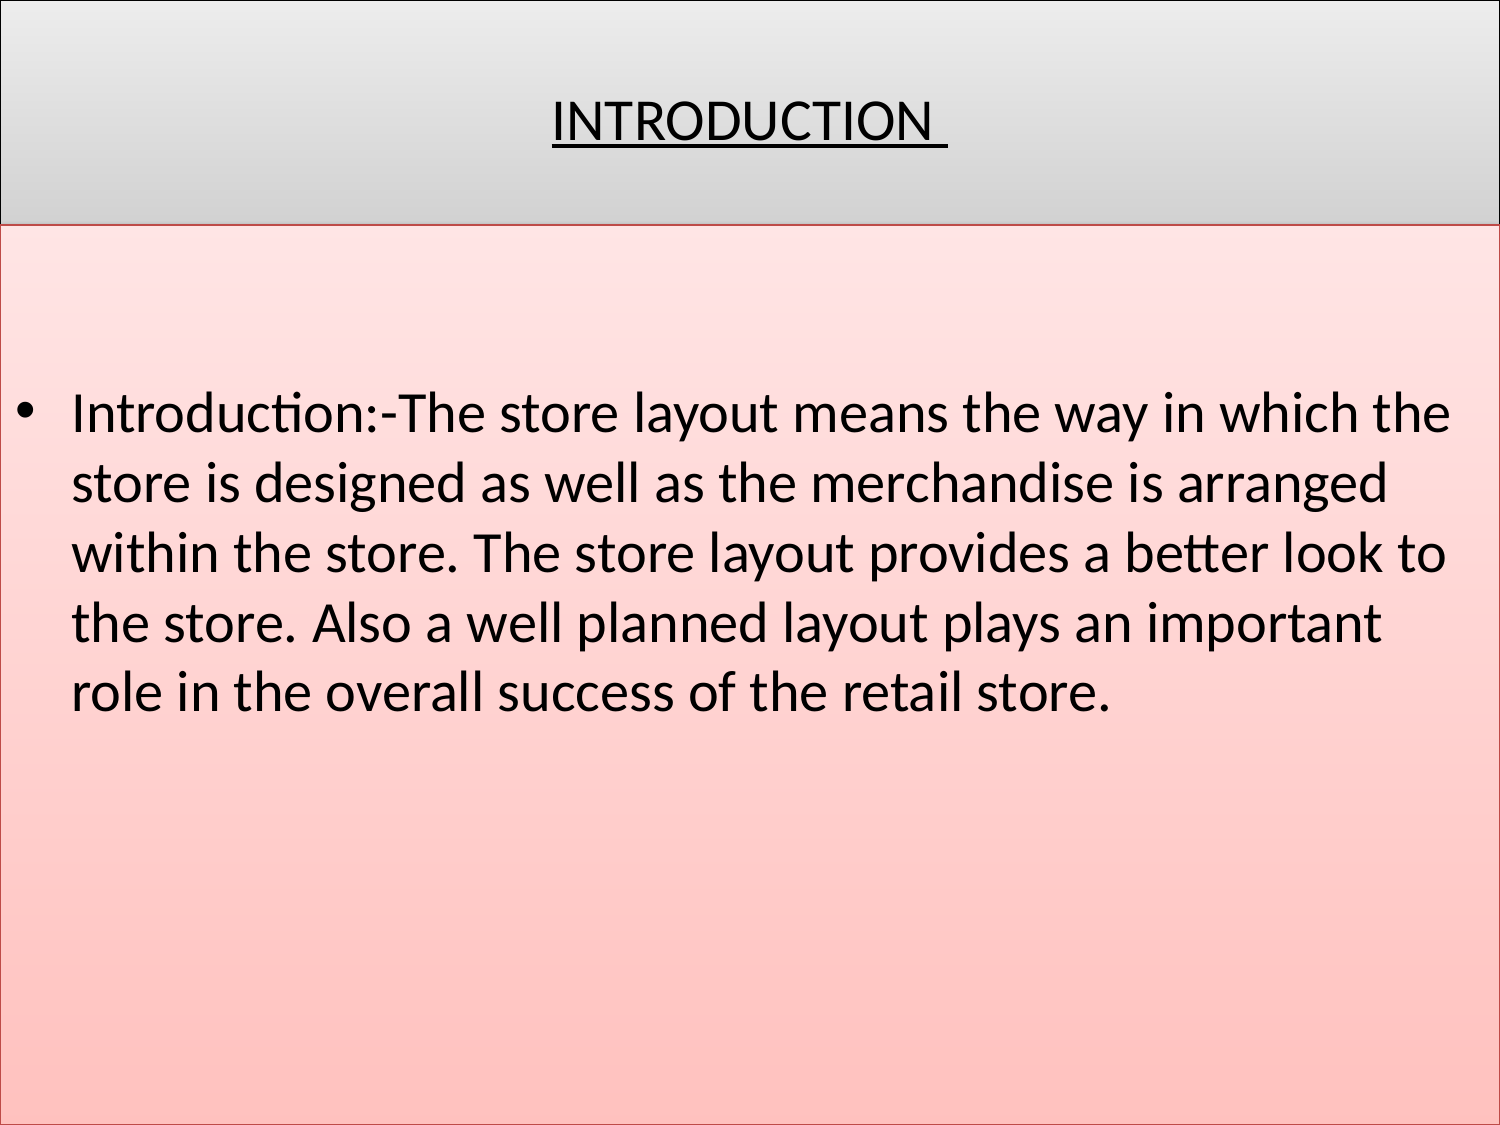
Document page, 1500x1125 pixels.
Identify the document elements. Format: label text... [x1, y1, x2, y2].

list Introduction:-The store layout means the way in which the store is designed as well as the merchandise is arranged within the store. The store layout provides a better look to the store. Also a well planned layout plays an important role in the overall success of the retail store. [0, 224, 1500, 1125]
title INTRODUCTION [0, 0, 1500, 223]
